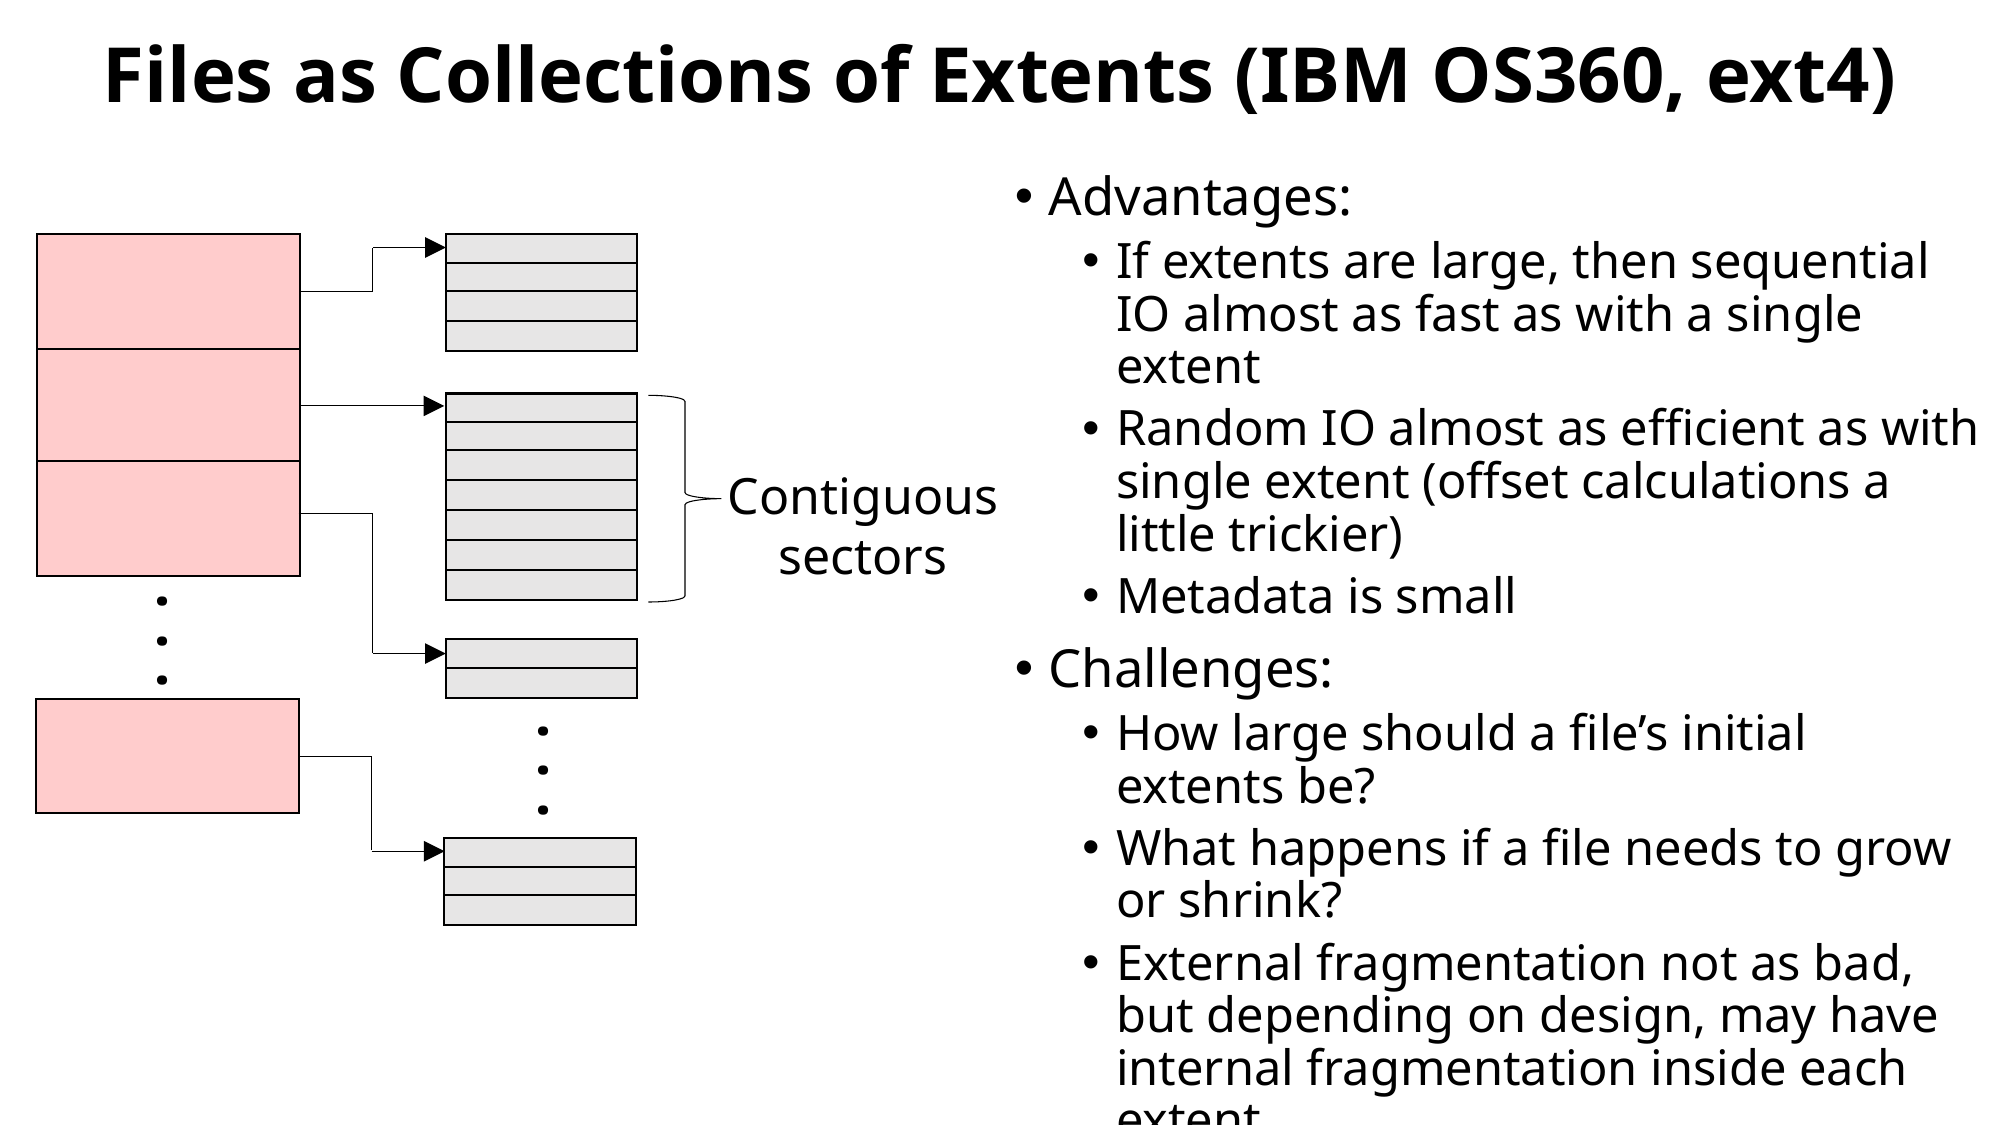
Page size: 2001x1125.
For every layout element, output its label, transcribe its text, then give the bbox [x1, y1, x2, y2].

title Files as Collections of Extents (IBM OS360, ext4) [0, 1, 2000, 154]
text_box [36, 348, 301, 460]
text_box [623, 638, 638, 667]
text_box . . . [517, 609, 623, 838]
text_box [445, 638, 517, 667]
text_box [623, 667, 638, 699]
text_box [35, 698, 300, 814]
text_box [648, 394, 701, 603]
text_box Contiguous sectors [701, 457, 1025, 592]
text_box [36, 233, 301, 348]
text_box . . . [517, 925, 623, 932]
text_box [445, 667, 517, 699]
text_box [444, 838, 636, 925]
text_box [445, 234, 638, 351]
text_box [445, 393, 638, 601]
text_box [36, 460, 301, 577]
text_box . . . [135, 479, 241, 803]
list Advantages: If extents are large, then sequential IO almost as fast as with a single extent Random IO almost as efficient as with single extent (offset calculations a little trickier) Metadata is small Challenges: How large should a file’s initial extents be? What happens if a file needs to grow or shrink? External fragmentation not as bad, but depending on design, may have internal fragmentation inside each extent [999, 163, 2000, 1125]
